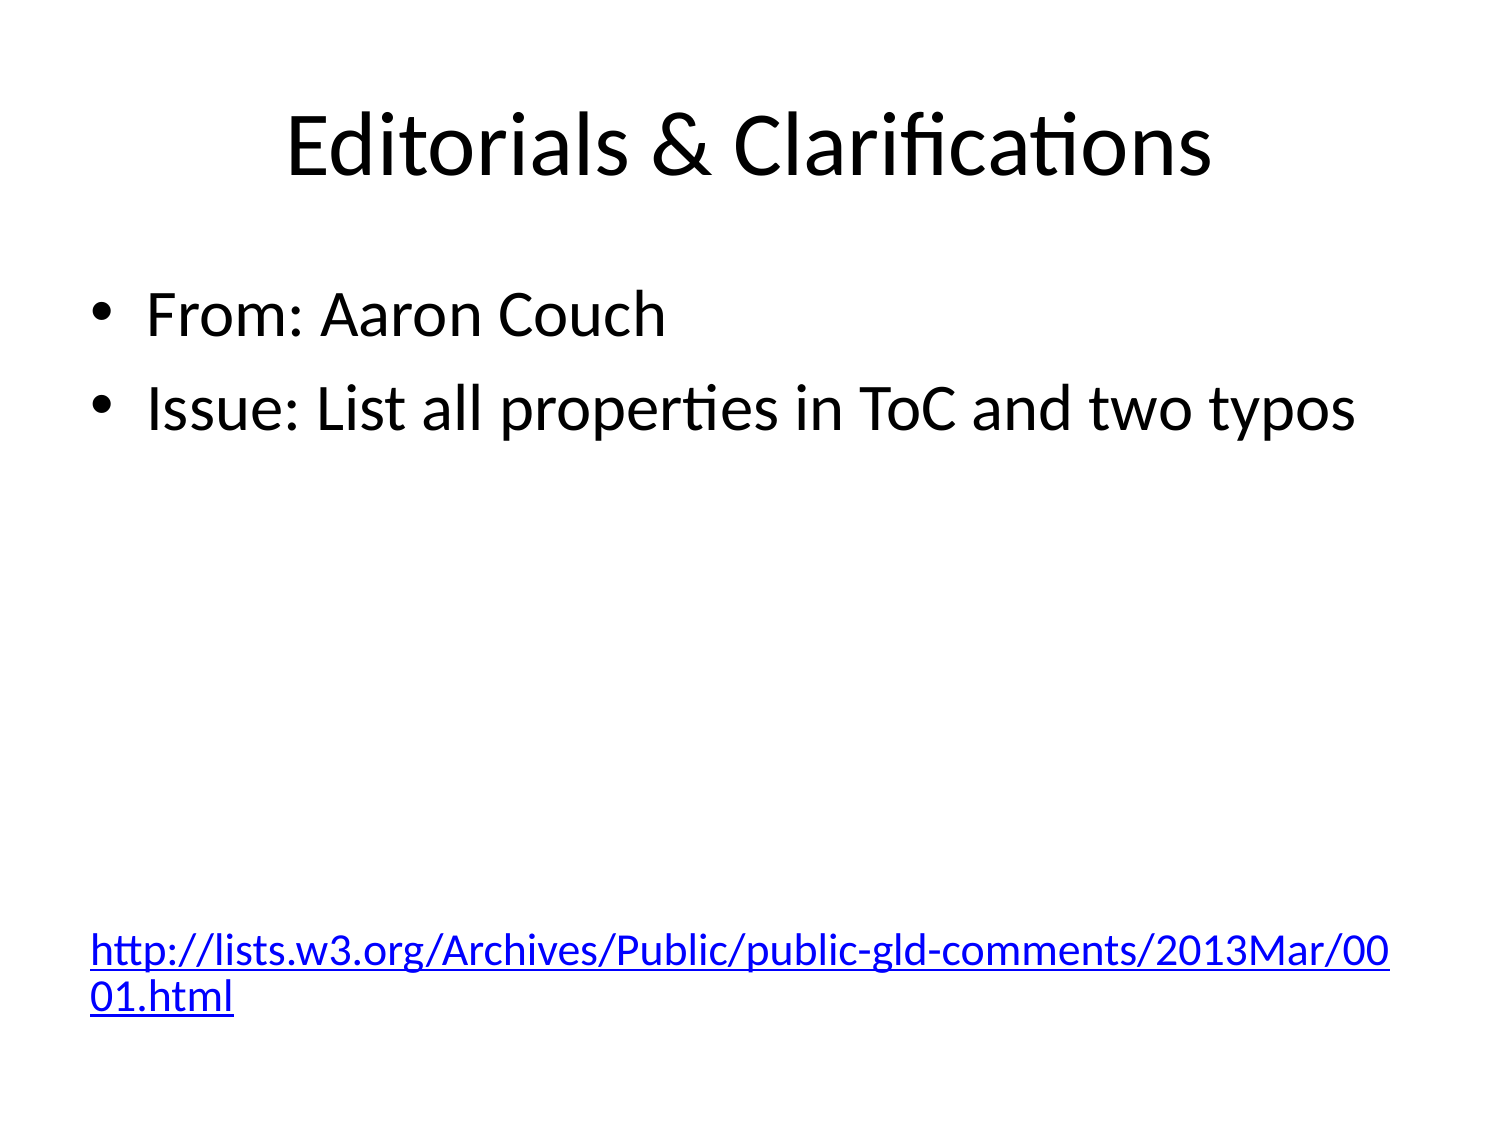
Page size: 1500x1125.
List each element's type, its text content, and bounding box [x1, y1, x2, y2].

title Editorials & Clarifications [75, 45, 1425, 233]
list From: Aaron Couch Issue: List all properties in ToC and two typos http://lists.w3.org/Archives/Public/public-gld-comments/2013Mar/0001.html [75, 262, 1425, 1005]
